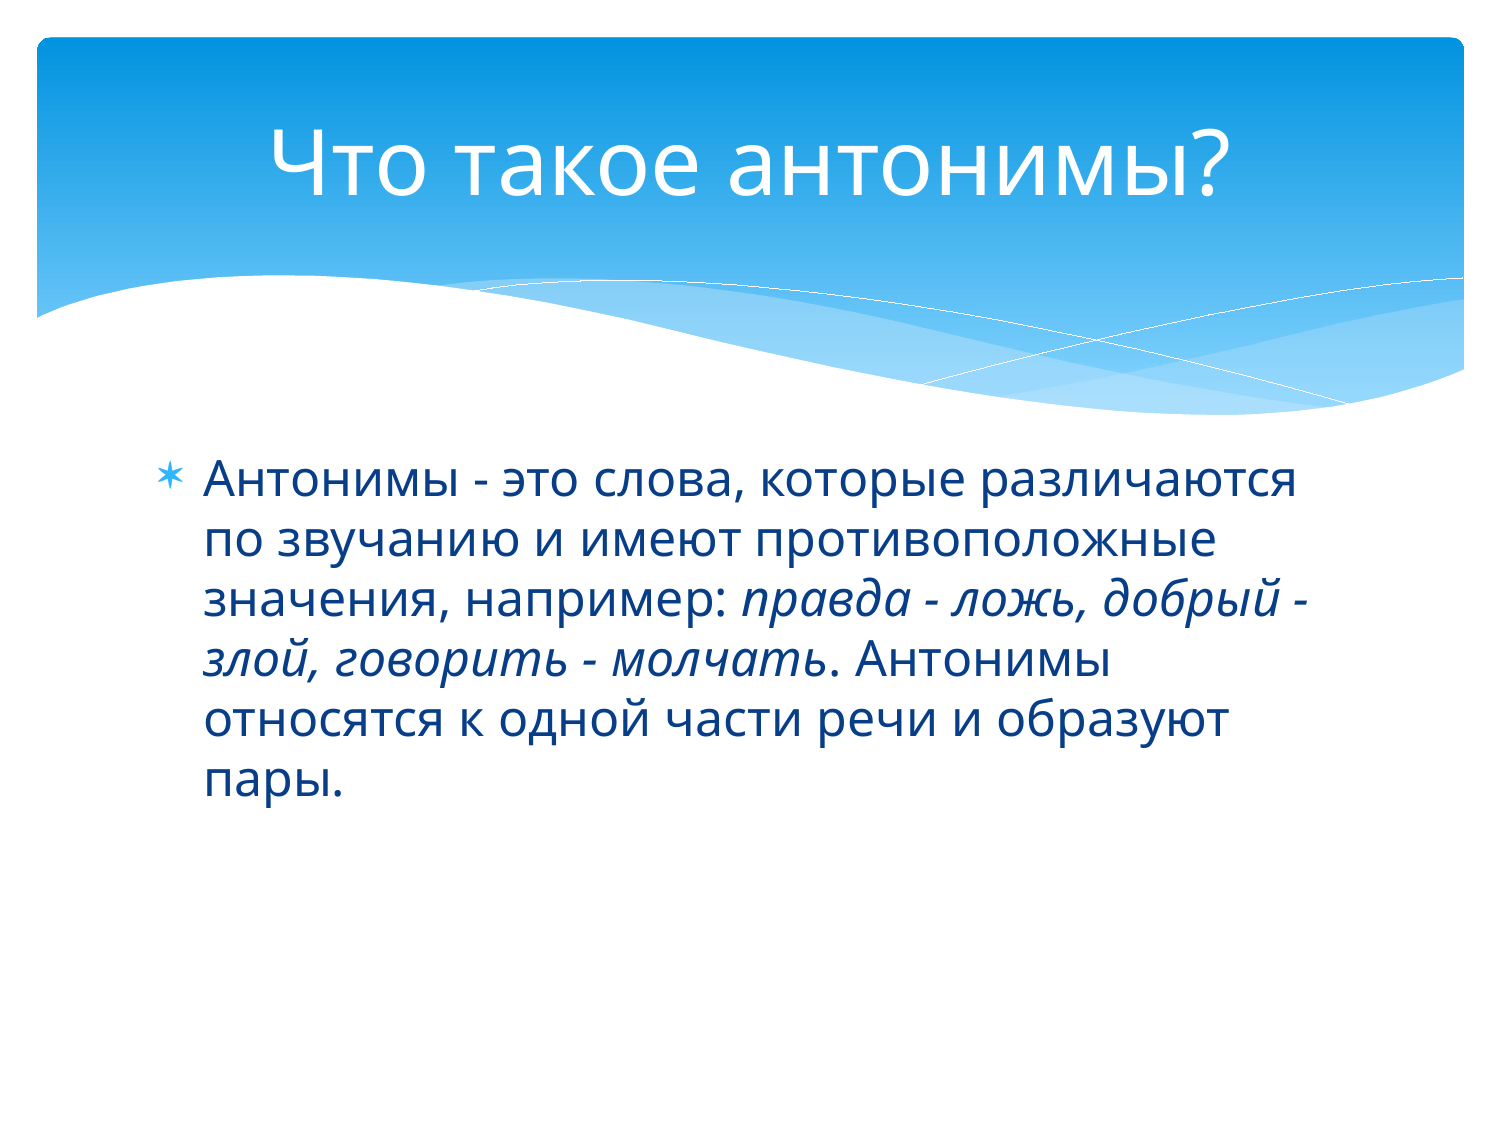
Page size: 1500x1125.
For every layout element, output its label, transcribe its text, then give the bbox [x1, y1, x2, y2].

title Что такое антонимы? [75, 55, 1425, 261]
list Антонимы - это слова, которые различаются по звучанию и имеют противоположные значения, например: правда - ложь, добрый - злой, говорить - молчать. Антонимы относятся к одной части речи и образуют пары. [143, 438, 1359, 1005]
